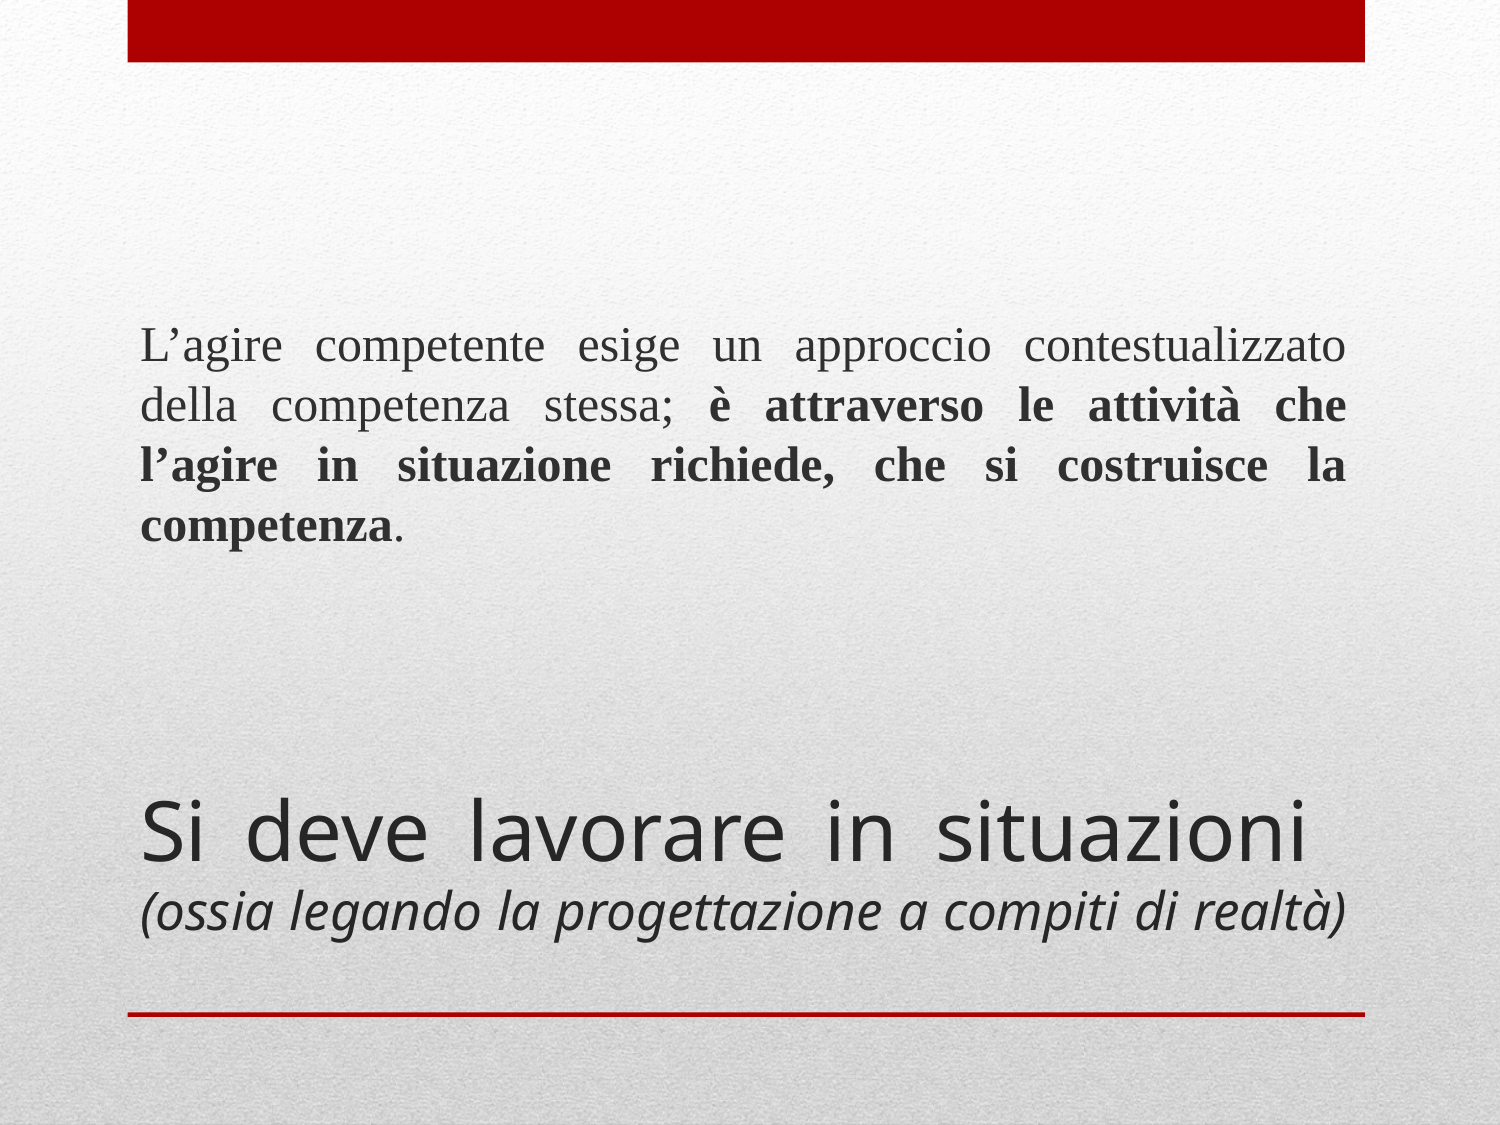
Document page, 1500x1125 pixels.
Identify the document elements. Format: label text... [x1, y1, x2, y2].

title Si deve lavorare in situazioni (ossia legando la progettazione a compiti di realtà) [125, 750, 1363, 1013]
list L’agire competente esige un approccio contestualizzato della competenza stessa; è attraverso le attività che l’agire in situazione richiede, che si costruisce la competenza. [125, 112, 1363, 750]
